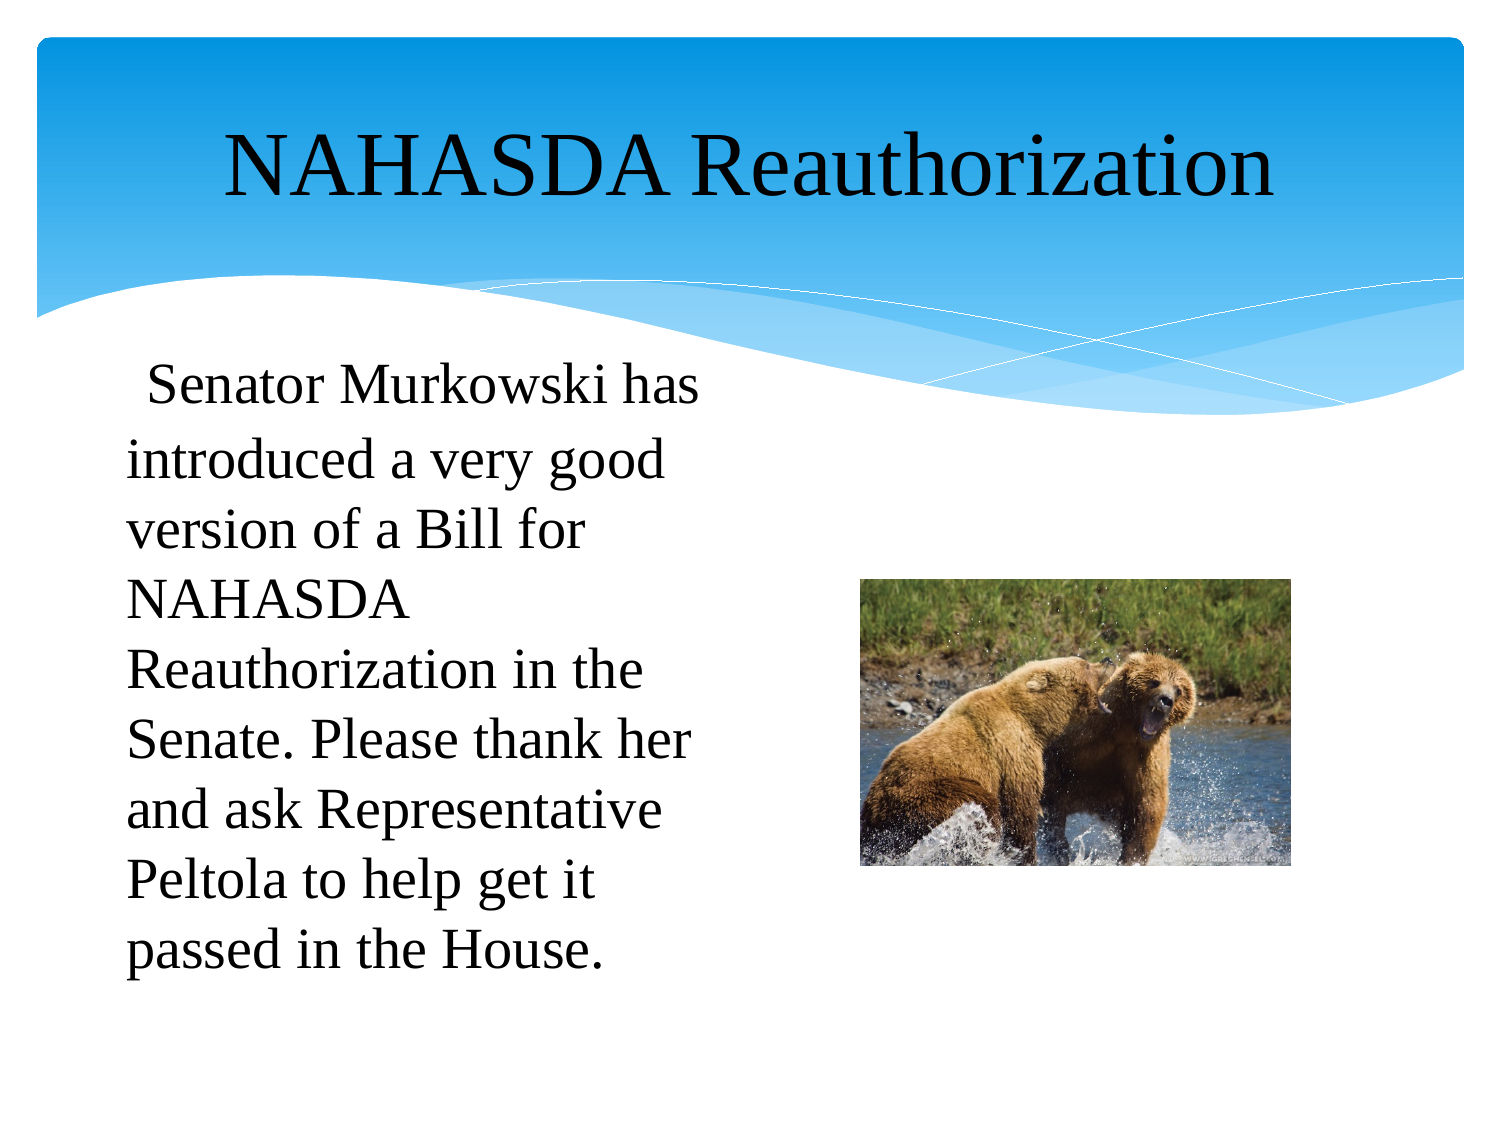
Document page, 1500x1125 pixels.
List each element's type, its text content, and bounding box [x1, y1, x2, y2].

list Senator Murkowski has introduced a very good version of a Bill for NAHASDA Reauthorization in the Senate. Please thank her and ask Representative Peltola to help get it passed in the House. [111, 312, 738, 1005]
title NAHASDA Reauthorization [75, 55, 1425, 261]
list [860, 579, 1291, 866]
